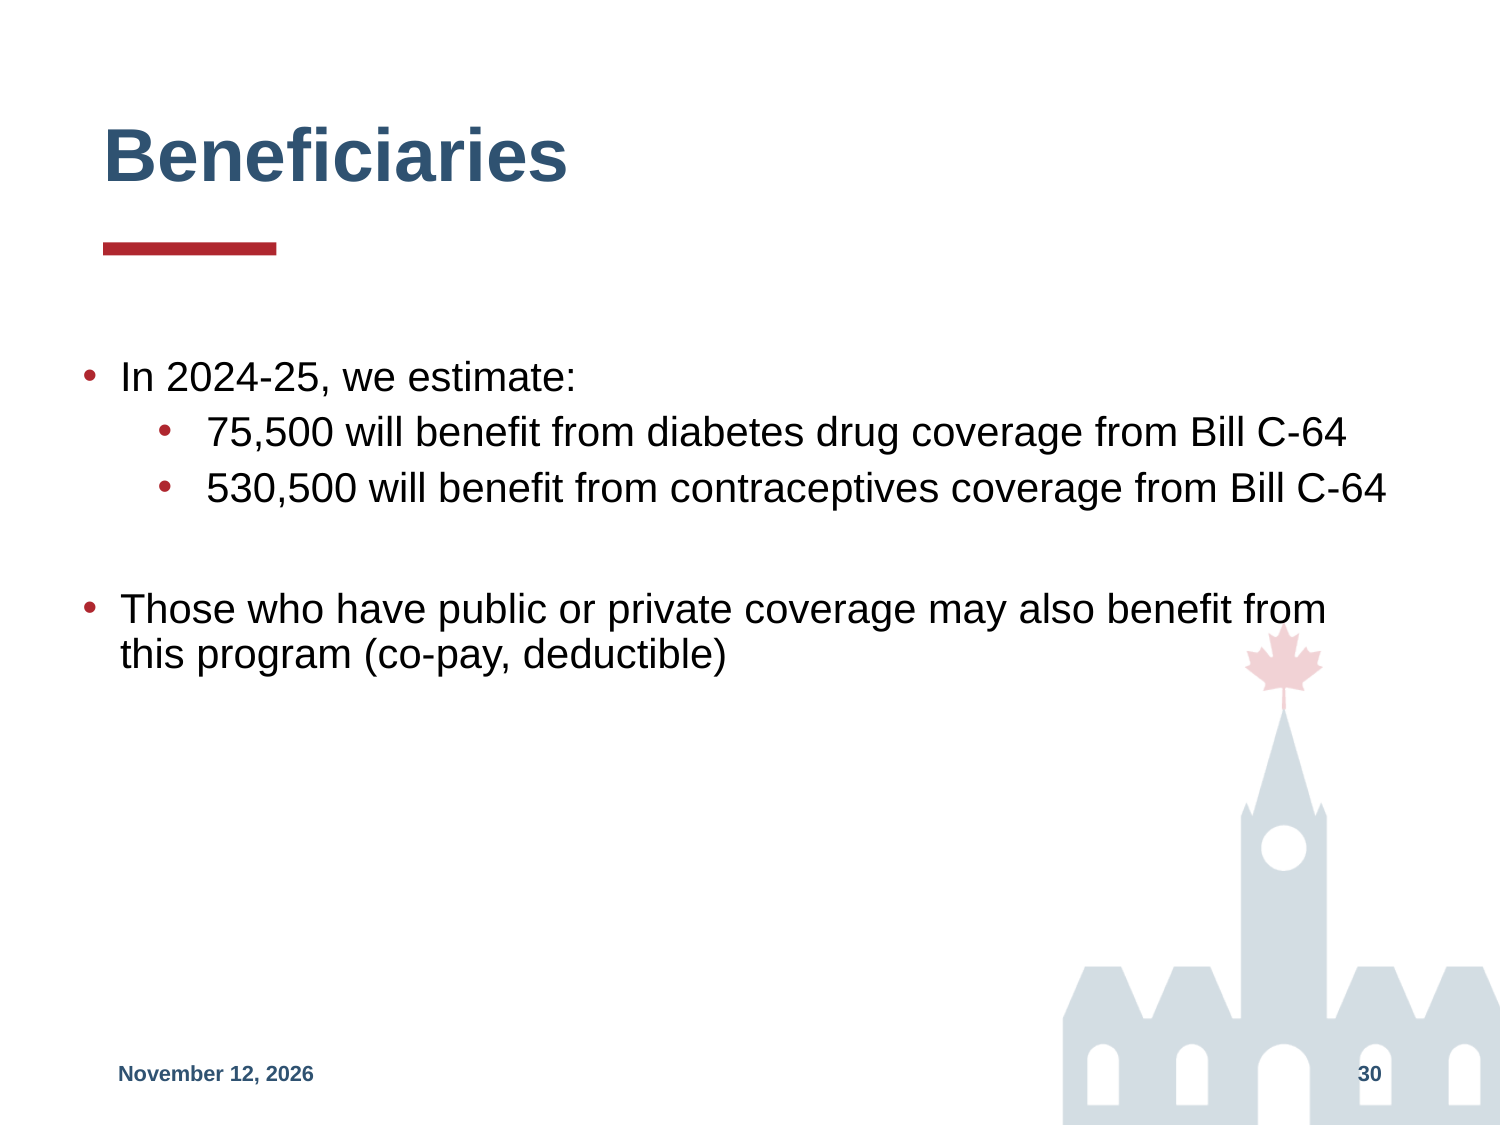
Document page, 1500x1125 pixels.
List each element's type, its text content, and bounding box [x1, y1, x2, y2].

title Beneficiaries [103, 59, 1397, 256]
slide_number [103, 1042, 441, 1103]
list In 2024-25, we estimate: 75,500 will benefit from diabetes drug coverage from Bill C-64 530,500 will benefit from contraceptives coverage from Bill C-64 Those who have public or private coverage may also benefit from this program (co-pay, deductible) [67, 276, 1414, 1009]
text_box [421, 326, 452, 387]
slide_number 30 [1059, 1042, 1397, 1103]
